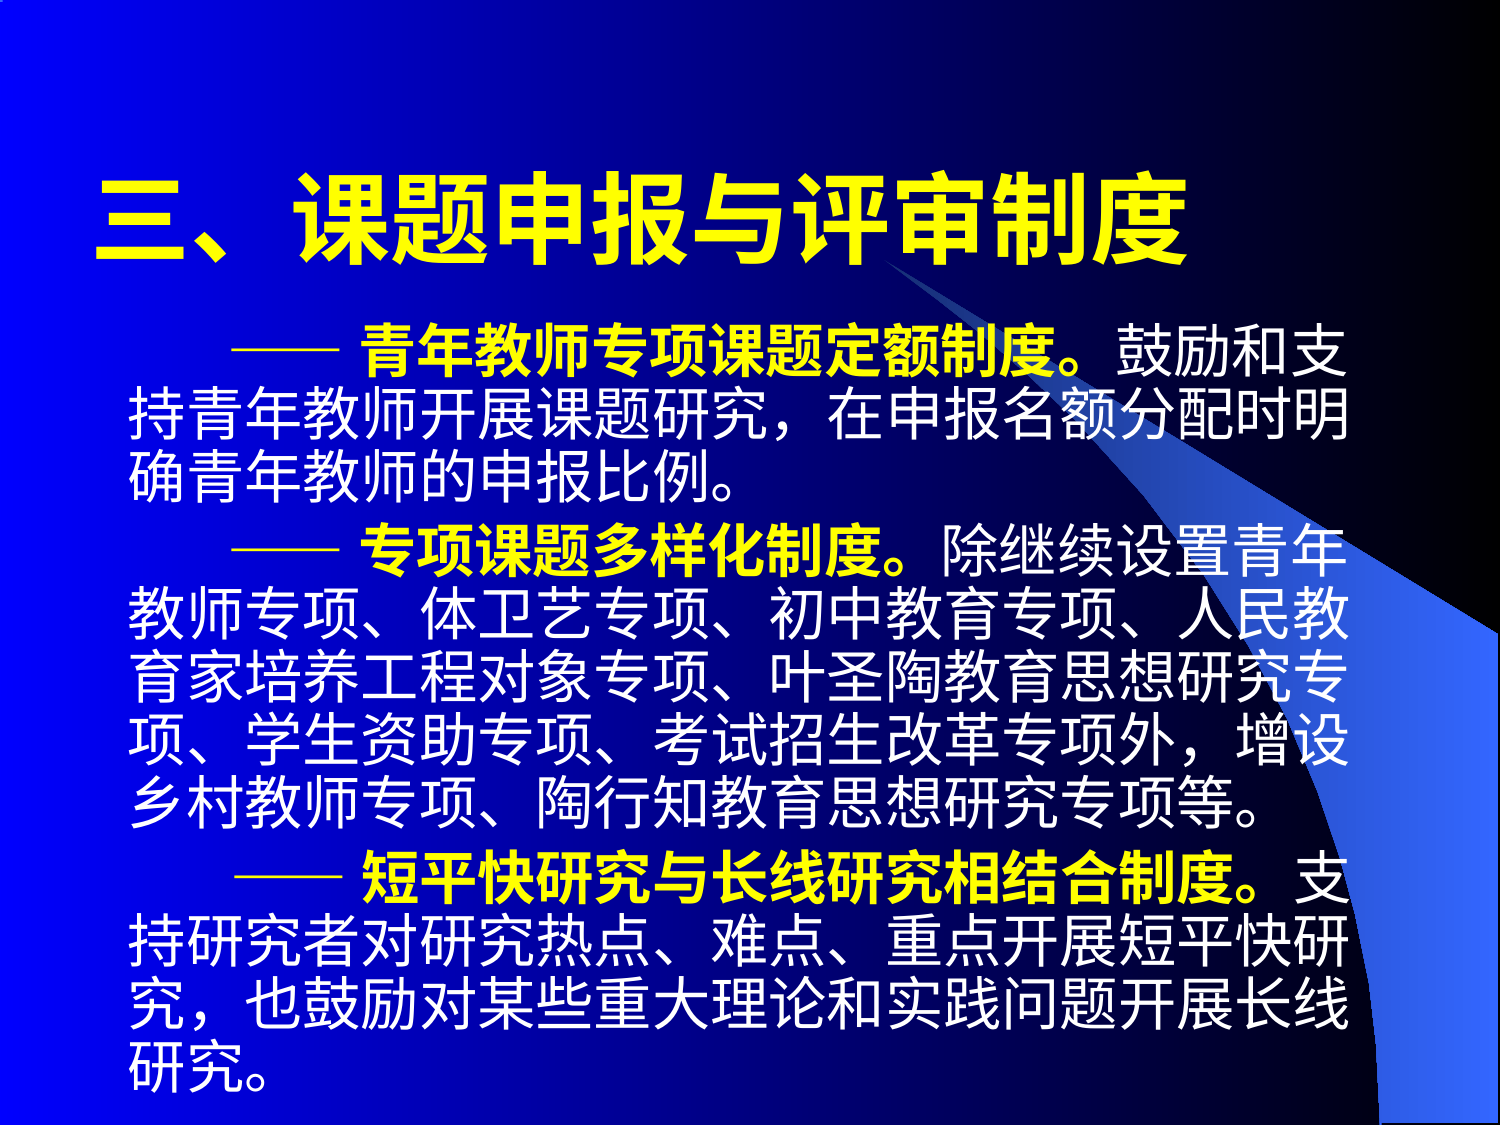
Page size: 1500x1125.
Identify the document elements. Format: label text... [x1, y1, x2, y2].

text_box 三、课题申报与评审制度 [75, 148, 1206, 284]
list ——青年教师专项课题定额制度。鼓励和支持青年教师开展课题研究，在申报名额分配时明确青年教师的申报比例。 ——专项课题多样化制度。除继续设置青年教师专项、体卫艺专项、初中教育专项、人民教育家培养工程对象专项、叶圣陶教育思想研究专项、学生资助专项、考试招生改革专项外，增设乡村教师专项、陶行知教育思想研究专项等。 ——短平快研究与长线研究相结合制度。支持研究者对研究热点、难点、重点开展短平快研究，也鼓励对某些重大理论和实践问题开展长线研究。 [41, 314, 1387, 1125]
